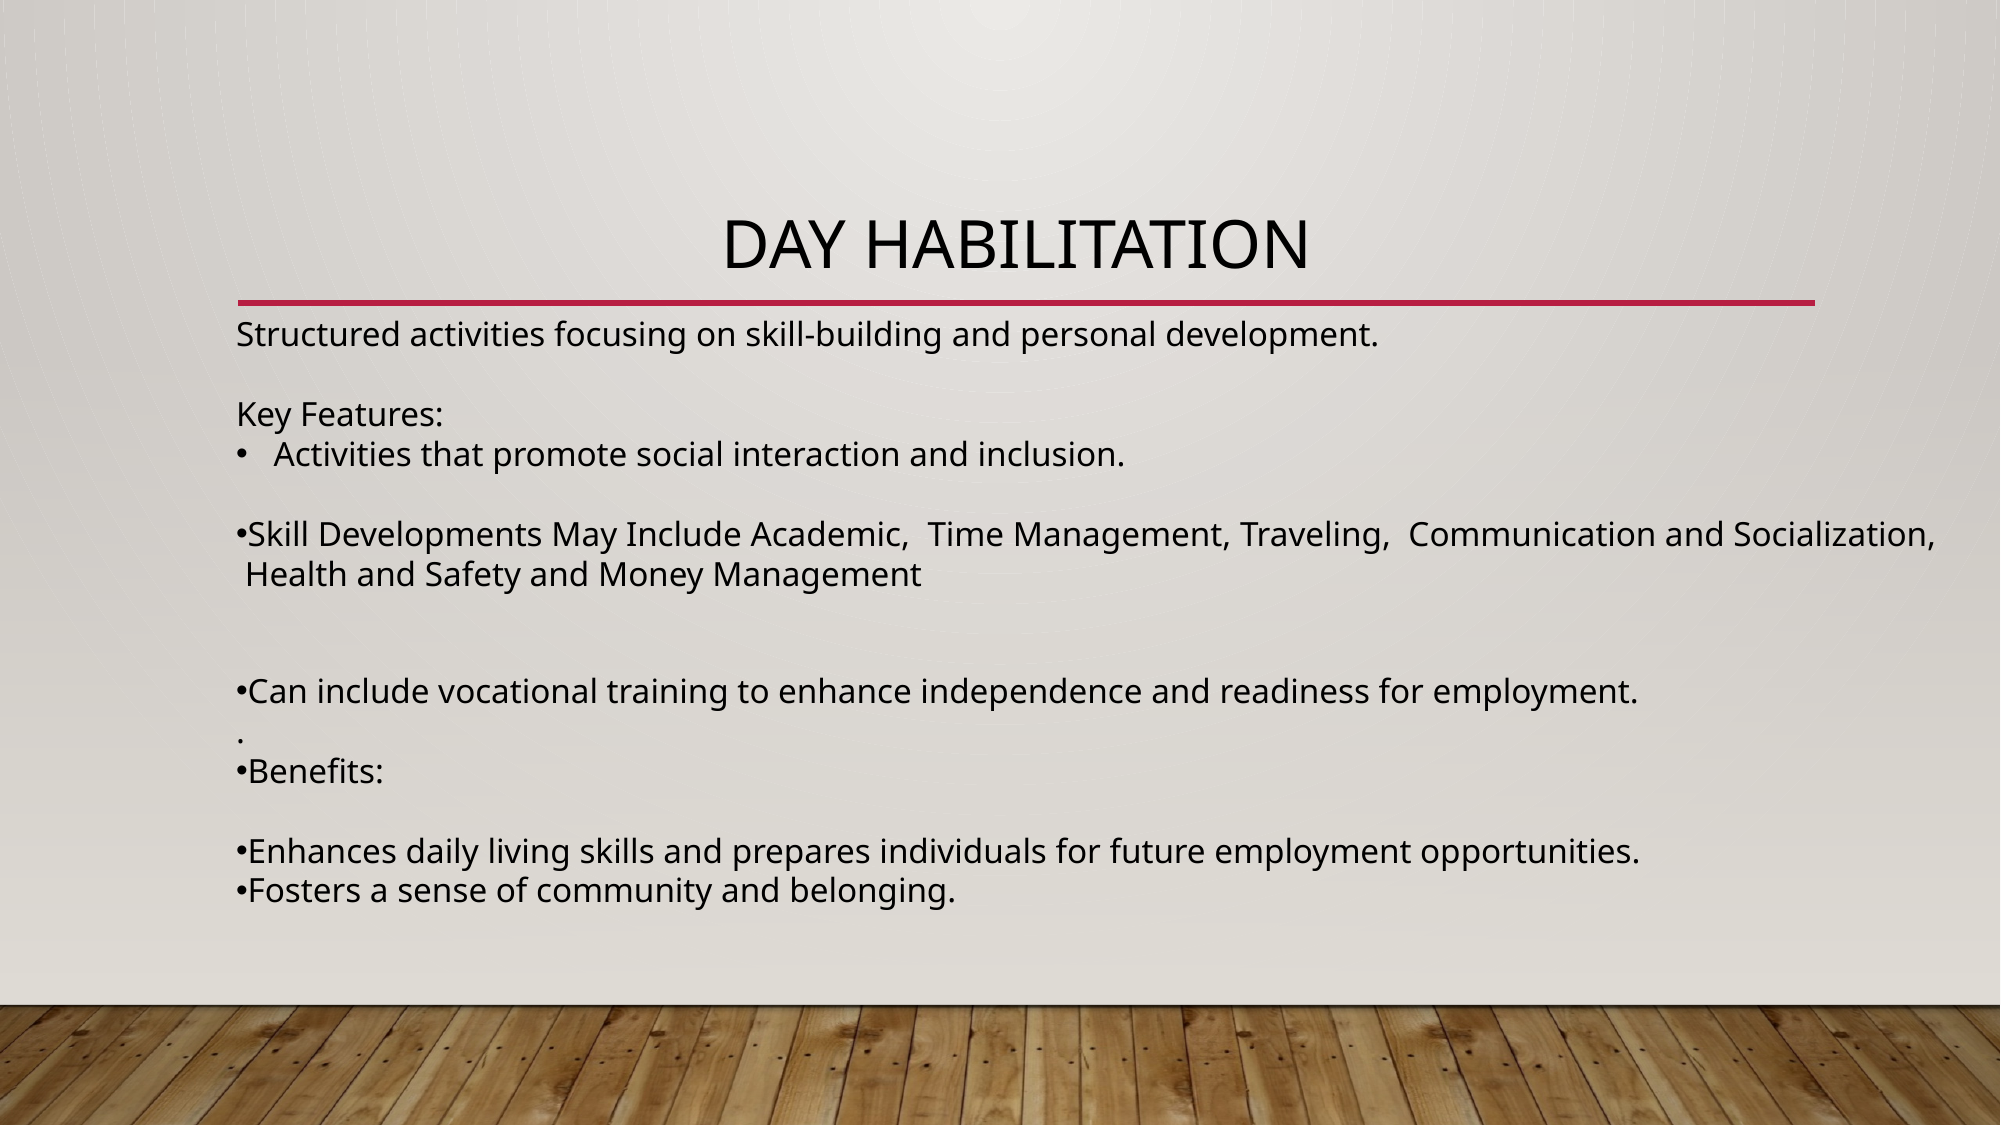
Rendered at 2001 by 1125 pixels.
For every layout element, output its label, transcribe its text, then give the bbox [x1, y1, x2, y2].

title Day habilitation [238, 131, 1814, 305]
picture [0, 1005, 2000, 1125]
list Structured activities focusing on skill-building and personal development. Key Features: Activities that promote social interaction and inclusion. Skill Developments May Include Academic, Time Management, Traveling, Communication and Socialization, Health and Safety and Money Management Can include vocational training to enhance independence and readiness for employment. . Benefits: Enhances daily living skills and prepares individuals for future employment opportunities. Fosters a sense of community and belonging. [220, 305, 1957, 963]
